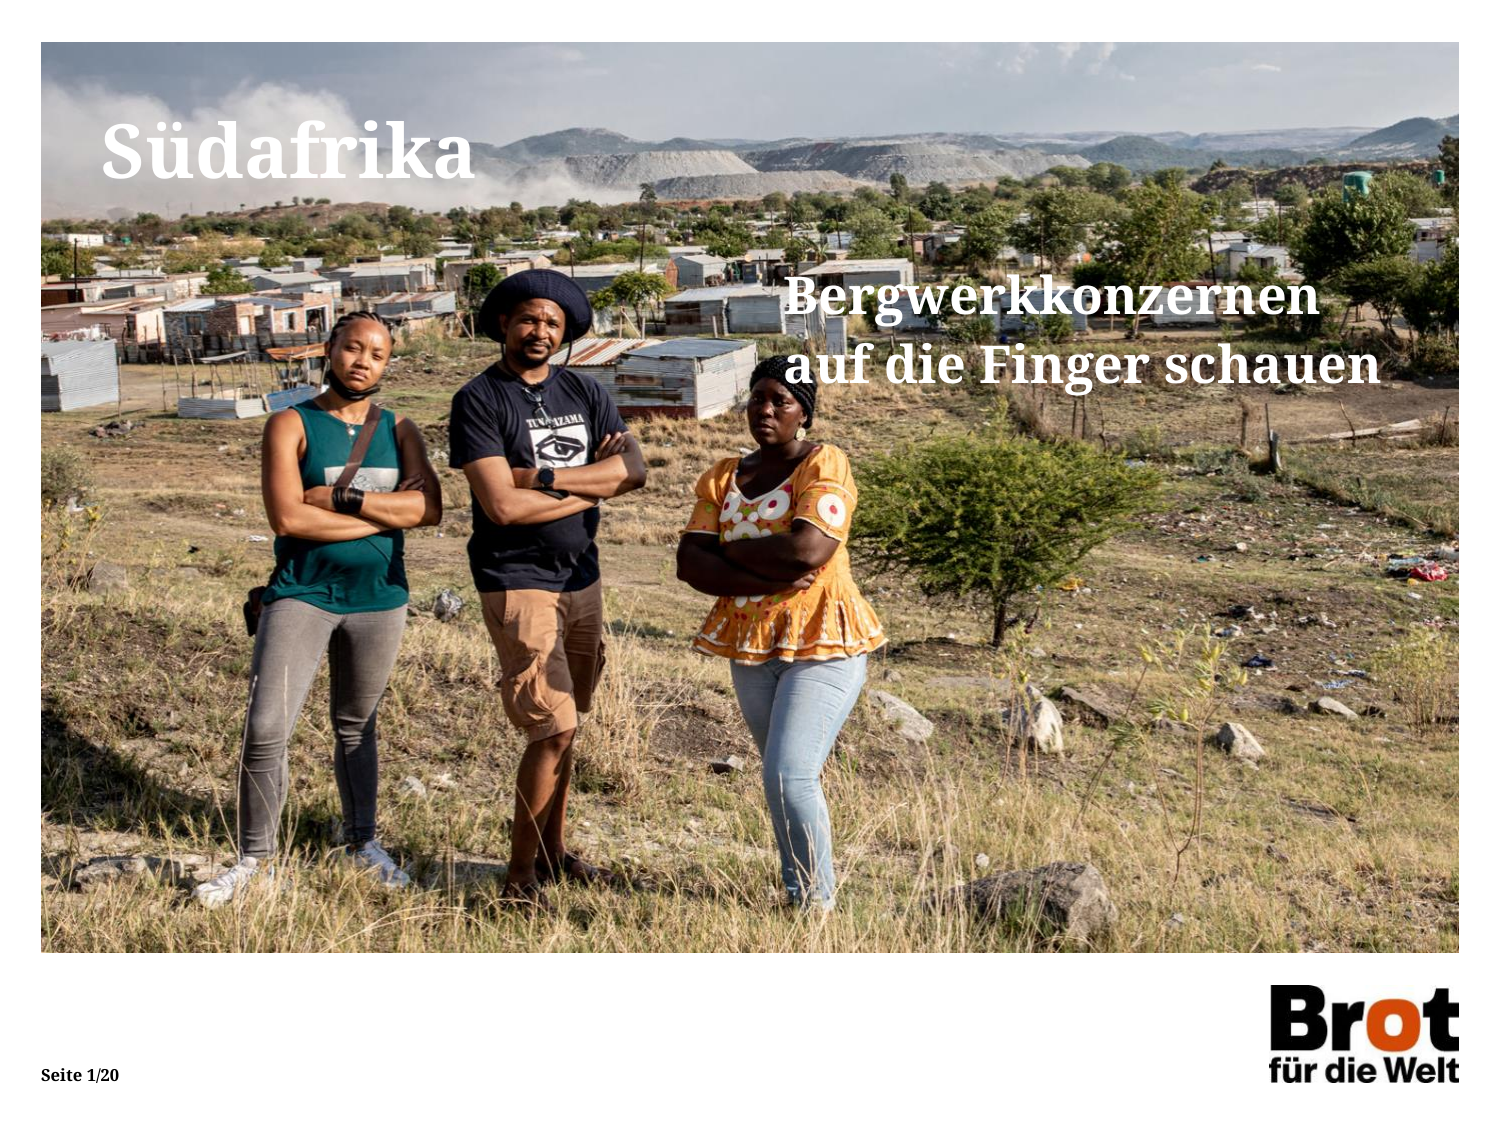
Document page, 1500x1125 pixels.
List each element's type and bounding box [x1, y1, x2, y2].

picture [1269, 985, 1459, 1083]
picture [40, 42, 1460, 953]
